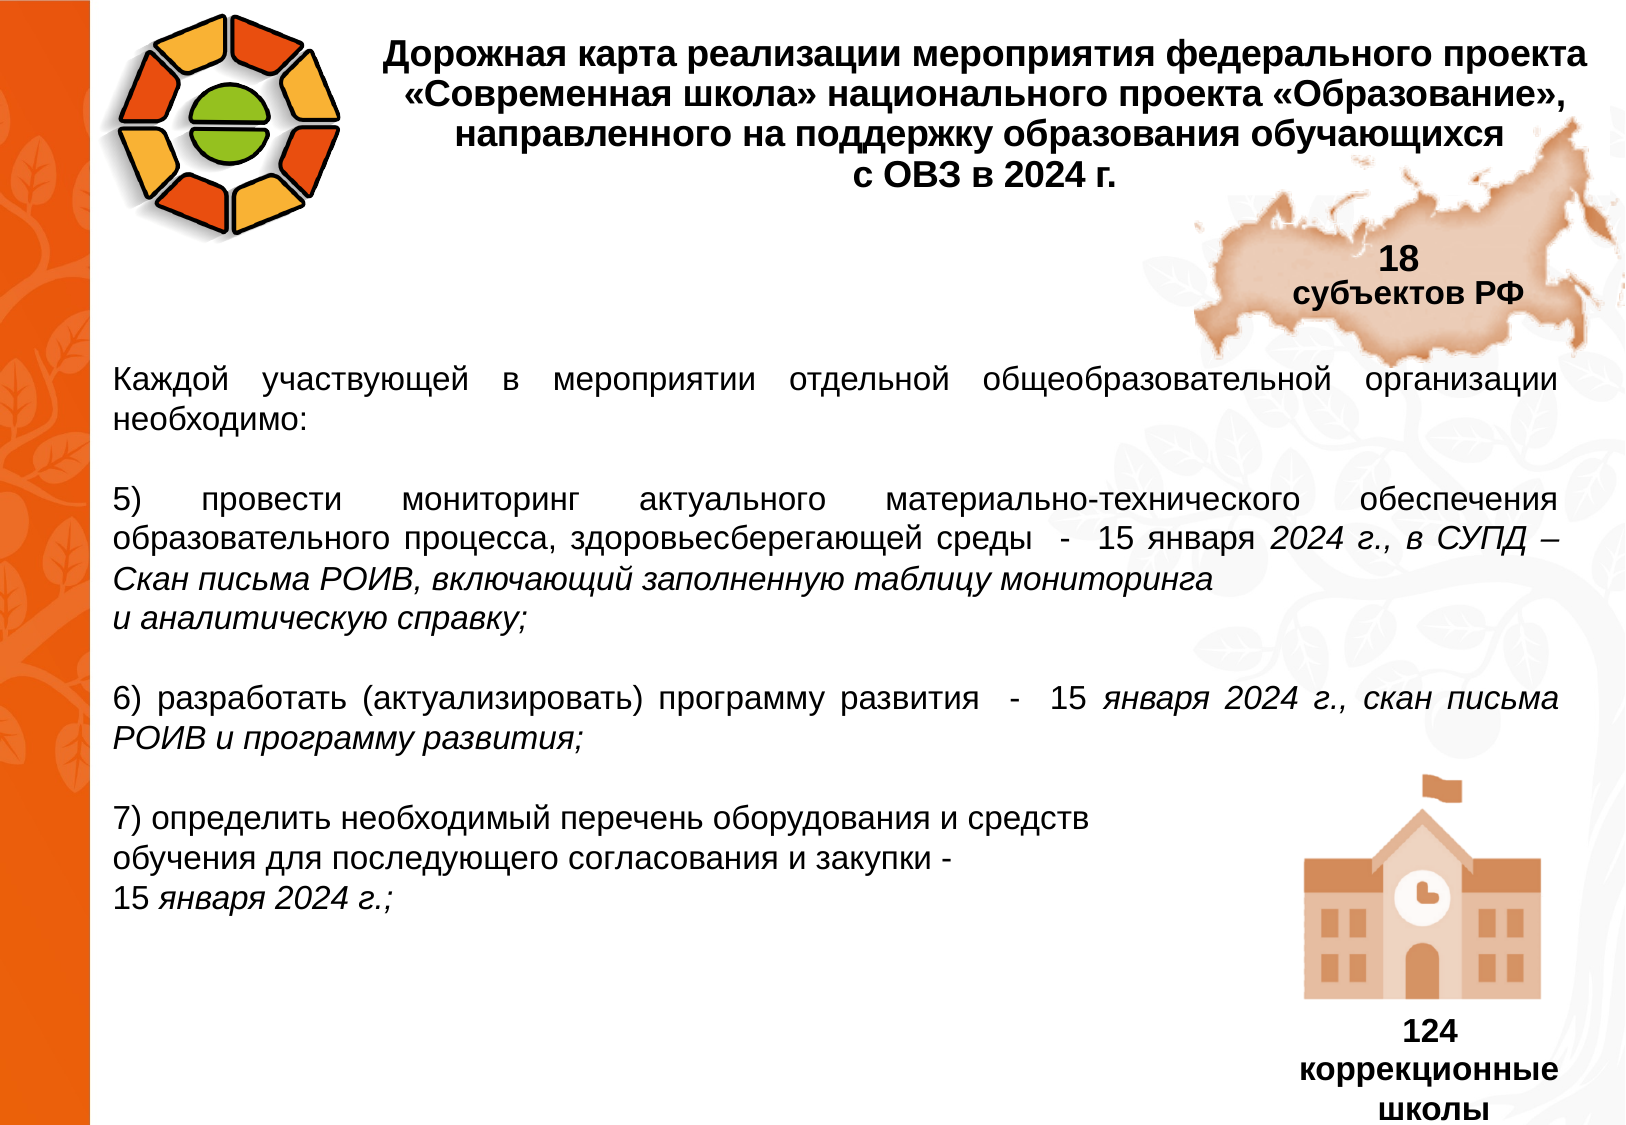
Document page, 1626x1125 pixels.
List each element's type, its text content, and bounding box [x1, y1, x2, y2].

text_box [98, 13, 341, 244]
picture [0, 0, 1625, 1125]
text_box Дорожная карта реализации мероприятия федерального проекта «Современная школа» национального проекта «Образование», направленного на поддержку образования обучающихся с ОВЗ в 2024 г. [359, 31, 1611, 196]
text_box Каждой участвующей в мероприятии отдельной общеобразовательной организации необходимо: 5) провести мониторинг актуального материально-технического обеспечения образовательного процесса, здоровьесберегающей среды - 15 января 2024 г., в СУПД – Скан письма РОИВ, включающий заполненную таблицу мониторинга и аналитическую справку; 6) разработать (актуализировать) программу развития - 15 января 2024 г., скан письма РОИВ и программу развития; 7) определить необходимый перечень оборудования и средств обучения для последующего согласования и закупки - 15 января 2024 г.; [98, 349, 1575, 924]
text_box 124 [1387, 1022, 1482, 1057]
text_box коррекционные школы [1258, 1040, 1610, 1125]
